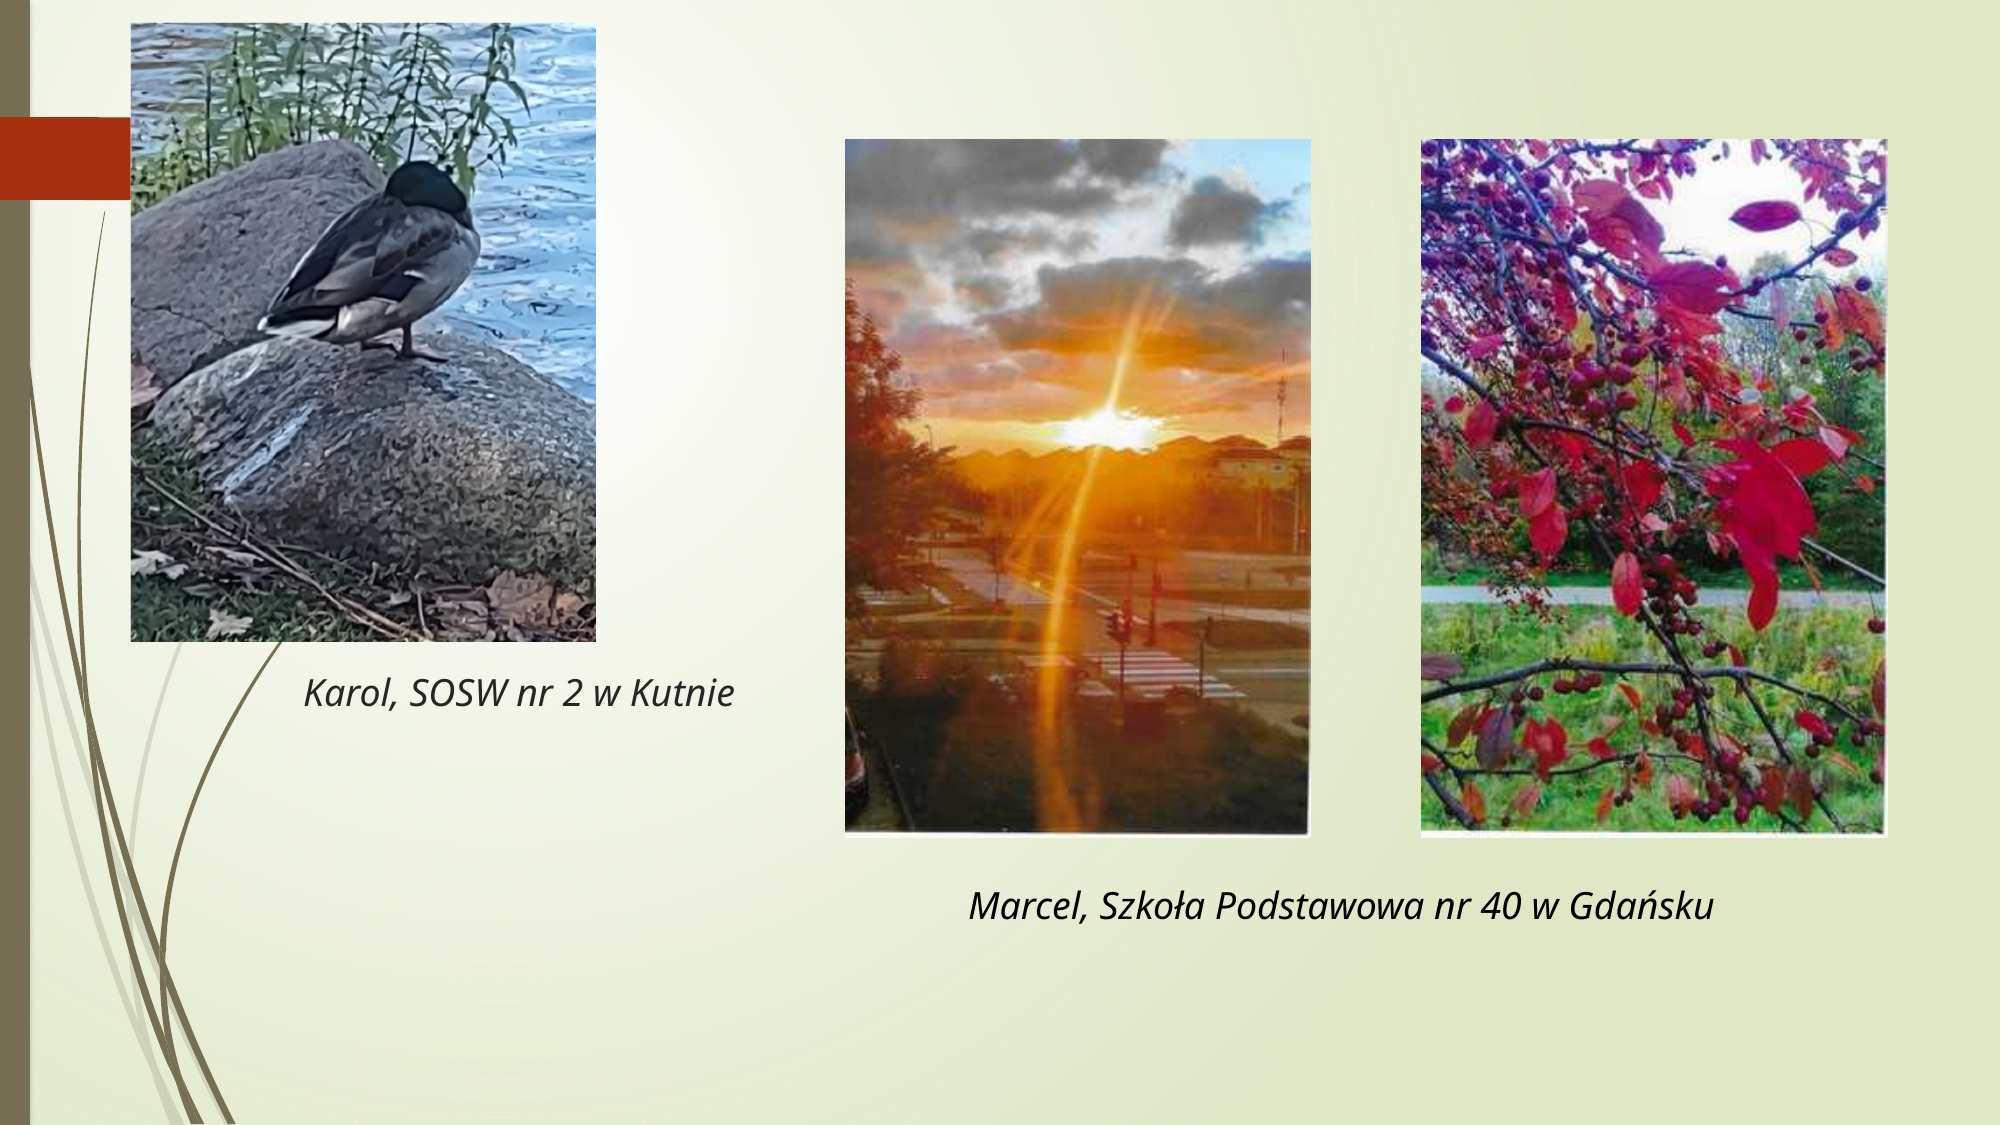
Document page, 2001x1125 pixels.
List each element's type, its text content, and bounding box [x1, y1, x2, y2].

picture [131, 565, 596, 642]
text_box Karol, SOSW nr 2 w Kutnie [0, 661, 839, 722]
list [52, 99, 674, 565]
picture [1421, 138, 1888, 839]
picture [844, 138, 1311, 839]
picture [131, 23, 596, 99]
text_box Marcel, Szkoła Podstawowa nr 40 w Gdańsku [953, 874, 1956, 935]
